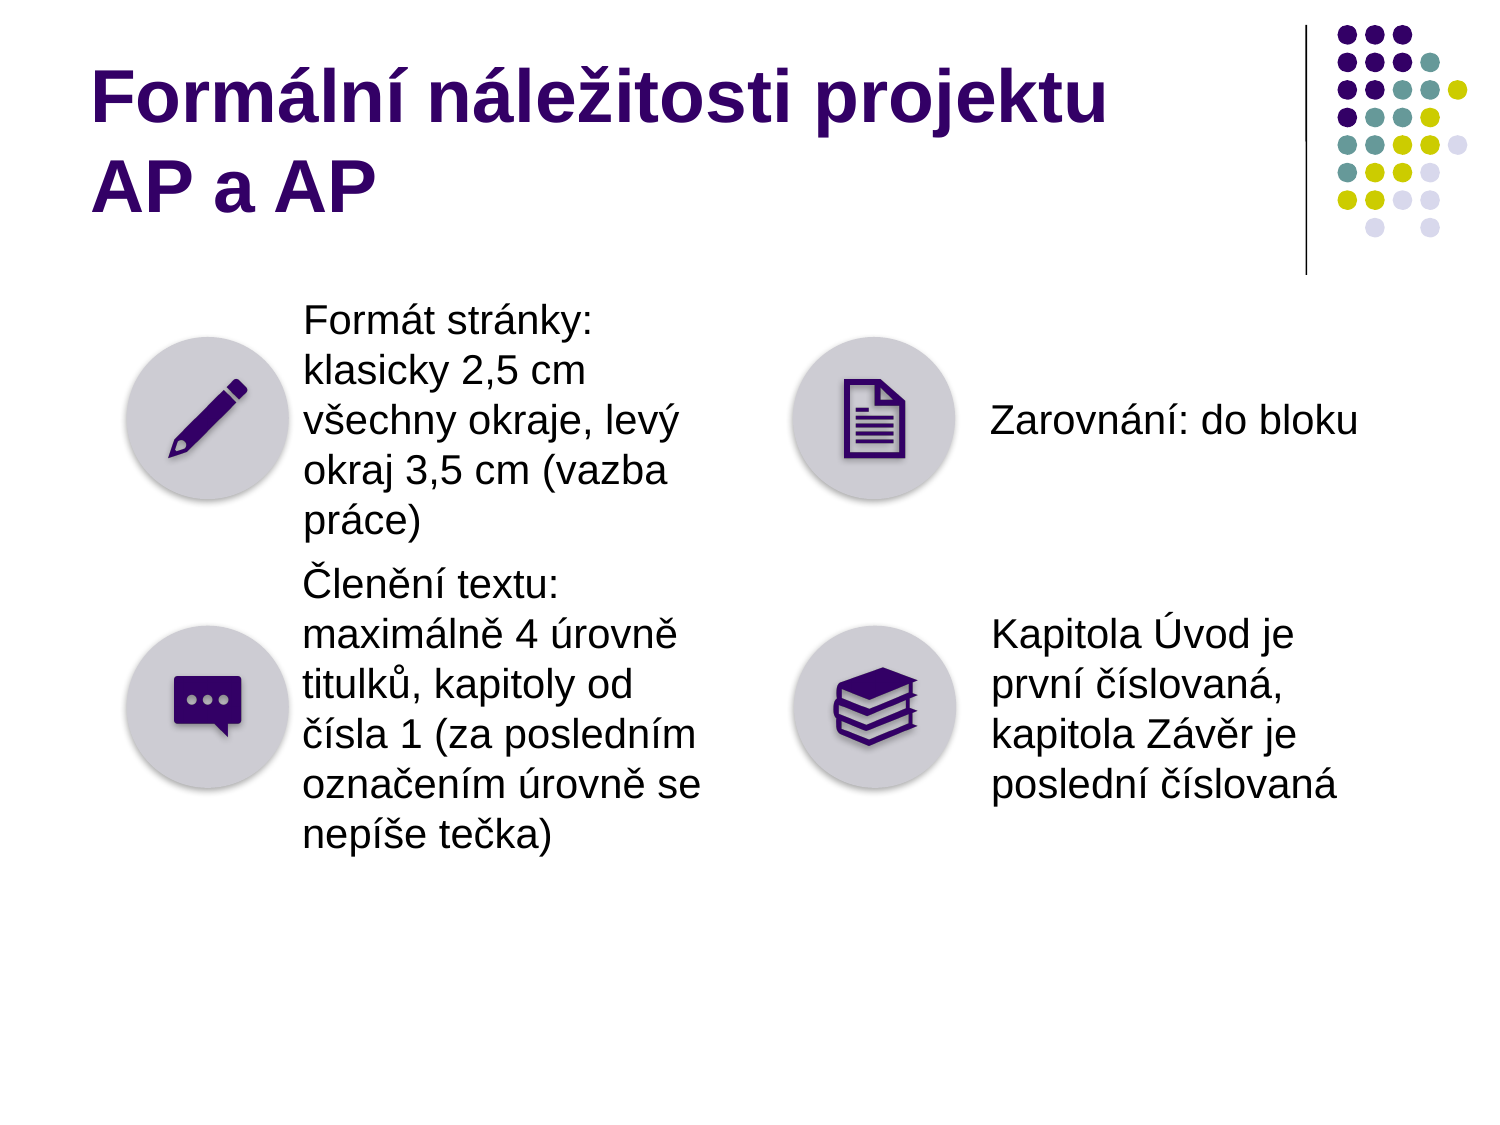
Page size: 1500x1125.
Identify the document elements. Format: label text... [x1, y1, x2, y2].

title Formální náležitosti projektu AP a AP [75, 44, 1235, 236]
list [122, 190, 1378, 935]
